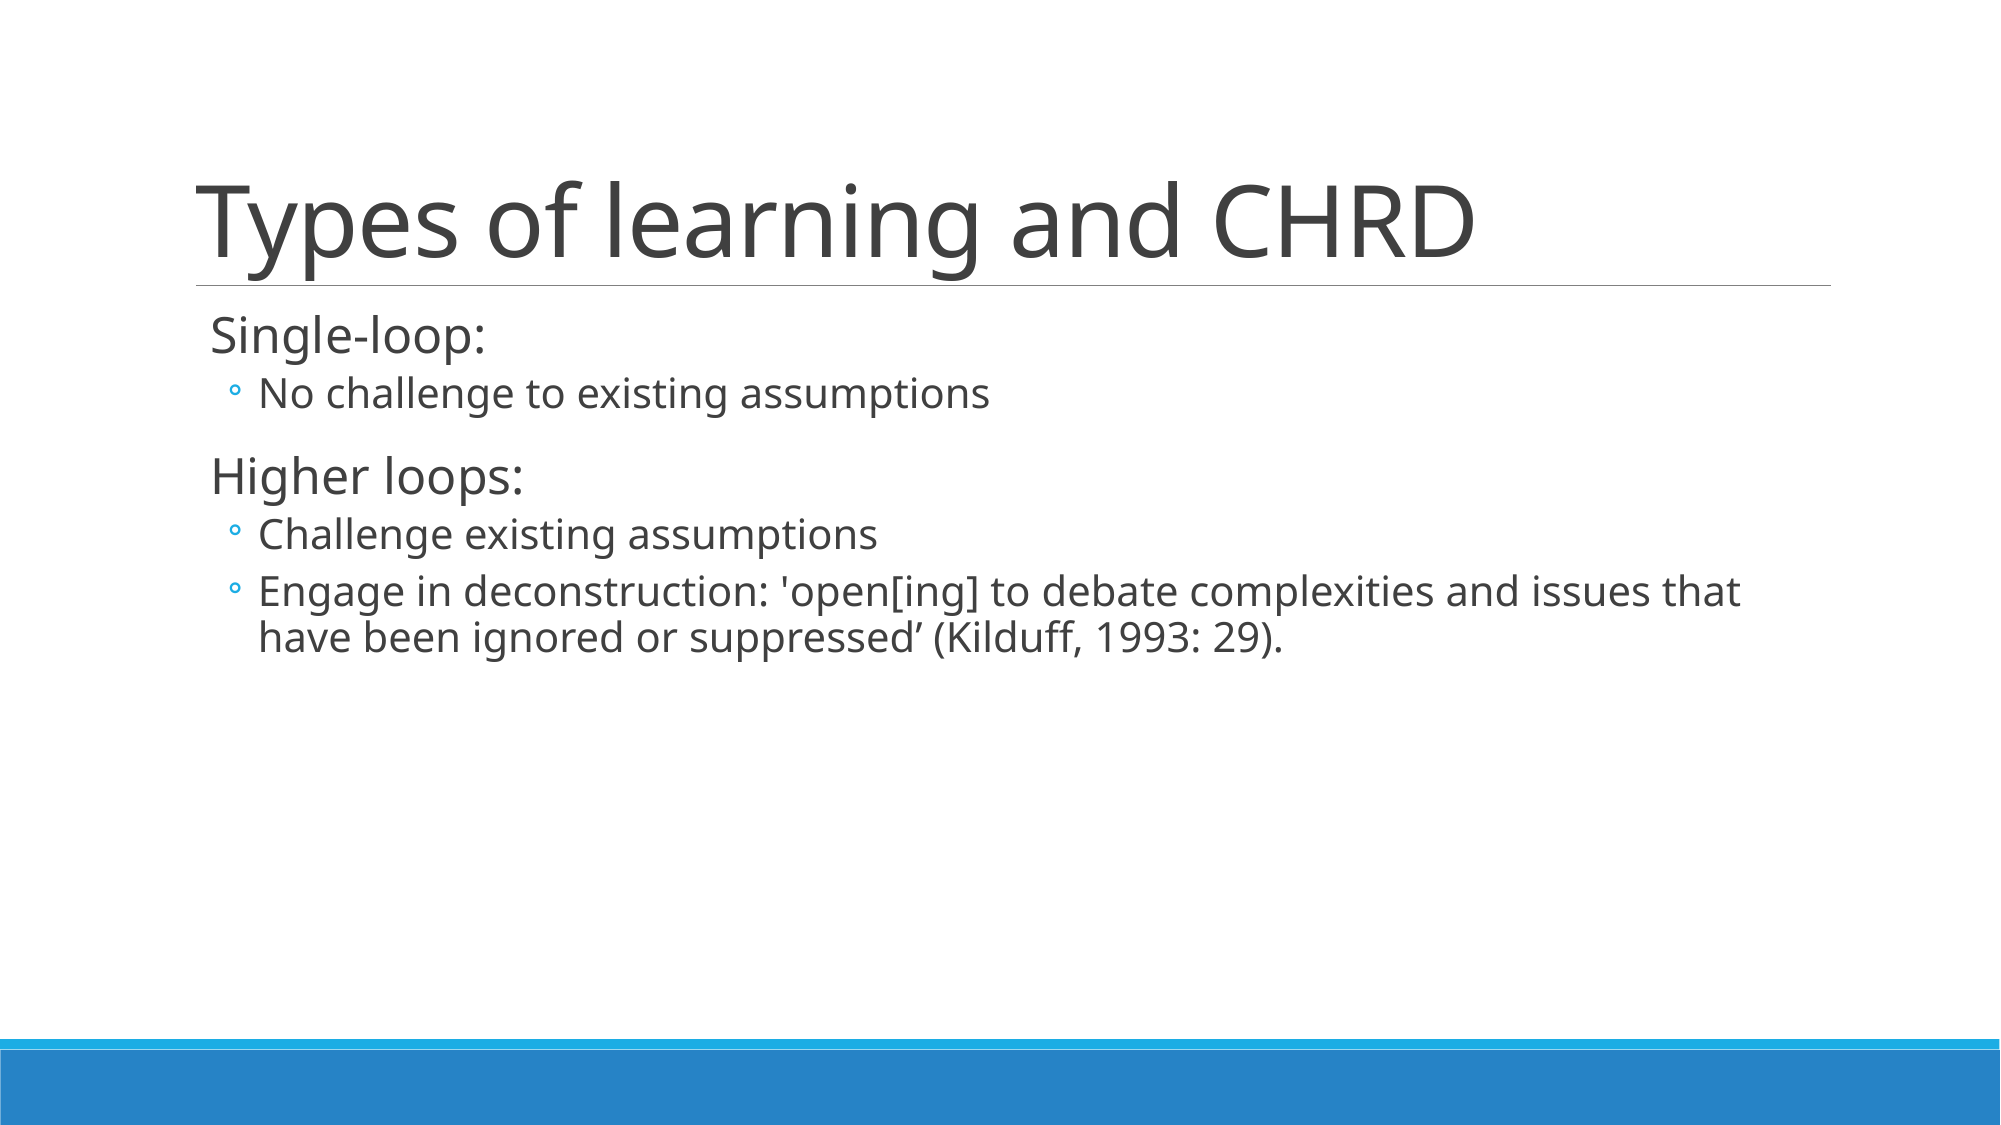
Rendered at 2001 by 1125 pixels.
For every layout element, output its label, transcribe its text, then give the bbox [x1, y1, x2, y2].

title Types of learning and CHRD [180, 47, 1830, 285]
list Single-loop: No challenge to existing assumptions Higher loops: Challenge existing assumptions Engage in deconstruction: 'open[ing] to debate complexities and issues that have been ignored or suppressed’ (Kilduff, 1993: 29). [180, 302, 1830, 963]
